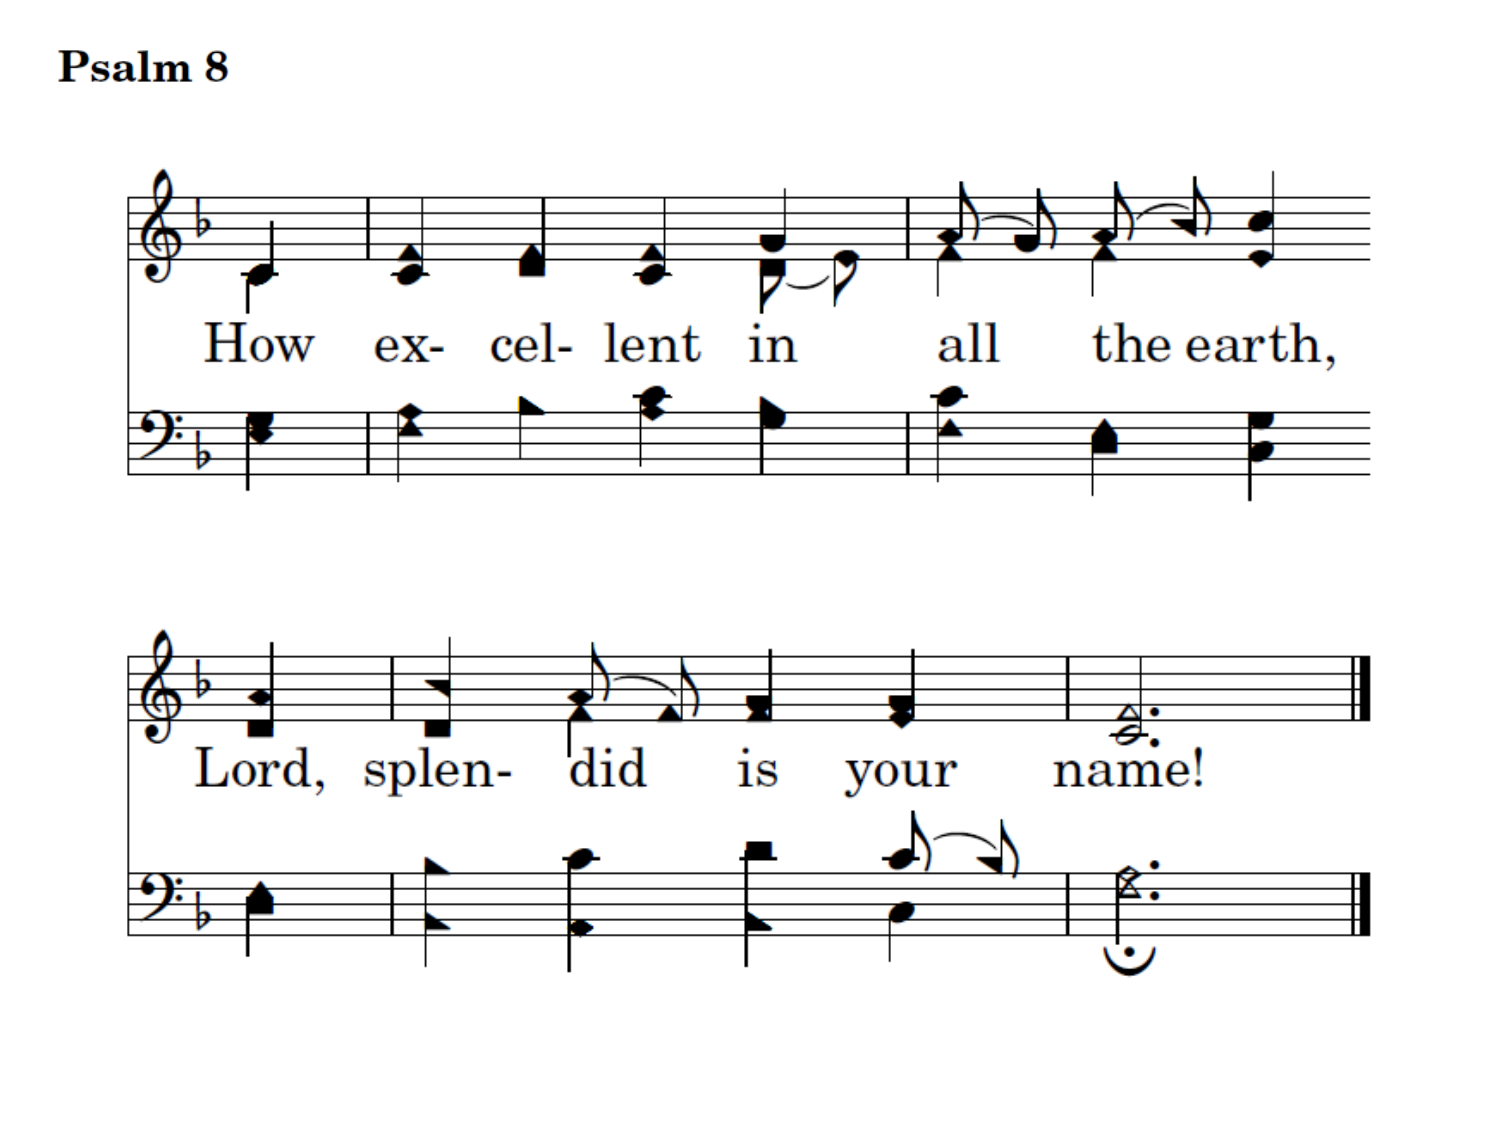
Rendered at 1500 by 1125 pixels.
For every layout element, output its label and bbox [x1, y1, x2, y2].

picture [114, 137, 1386, 988]
picture [24, 37, 263, 94]
